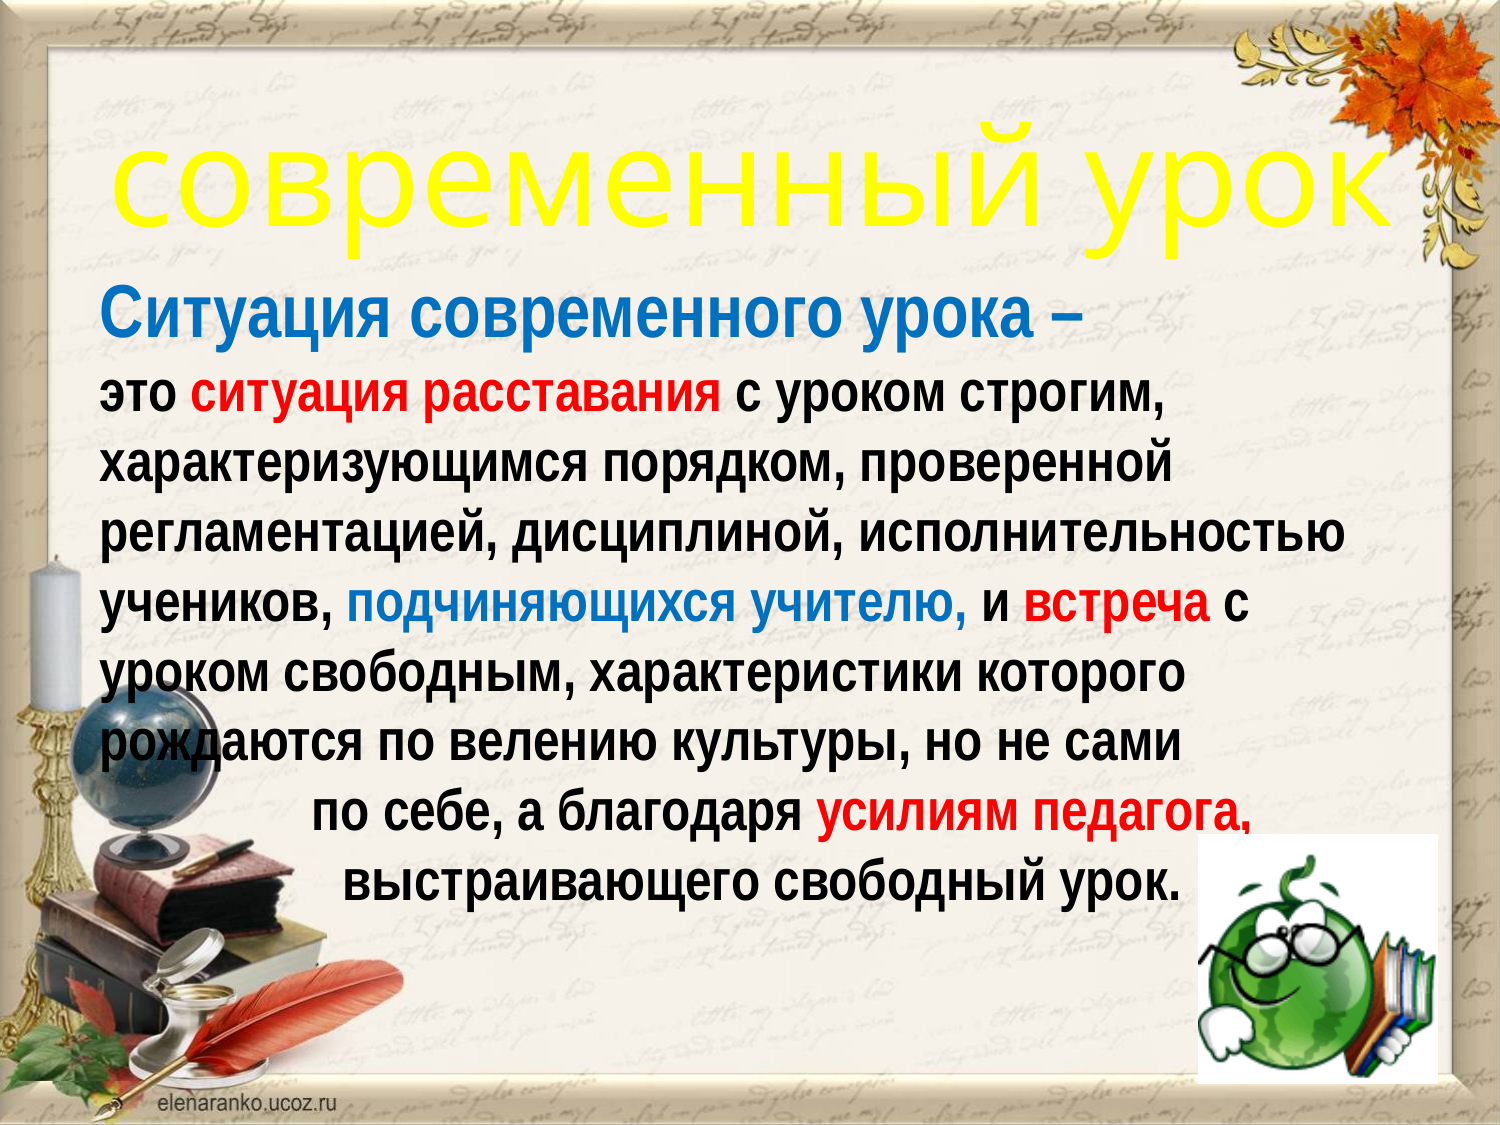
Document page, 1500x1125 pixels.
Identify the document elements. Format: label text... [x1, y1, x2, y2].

picture [0, 0, 1500, 1125]
title современный урок [76, 78, 1427, 266]
text_box Ситуация современного урока – это ситуация расставания с уроком строгим, характеризующимся порядком, проверенной регламентацией, дисциплиной, исполнительностью учеников, подчиняющихся учителю, и встреча с уроком свободным, характеристики которого рождаются по велению культуры, но не сами по себе, а благодаря усилиям педагога, выстраивающего свободный урок. [85, 255, 1435, 920]
